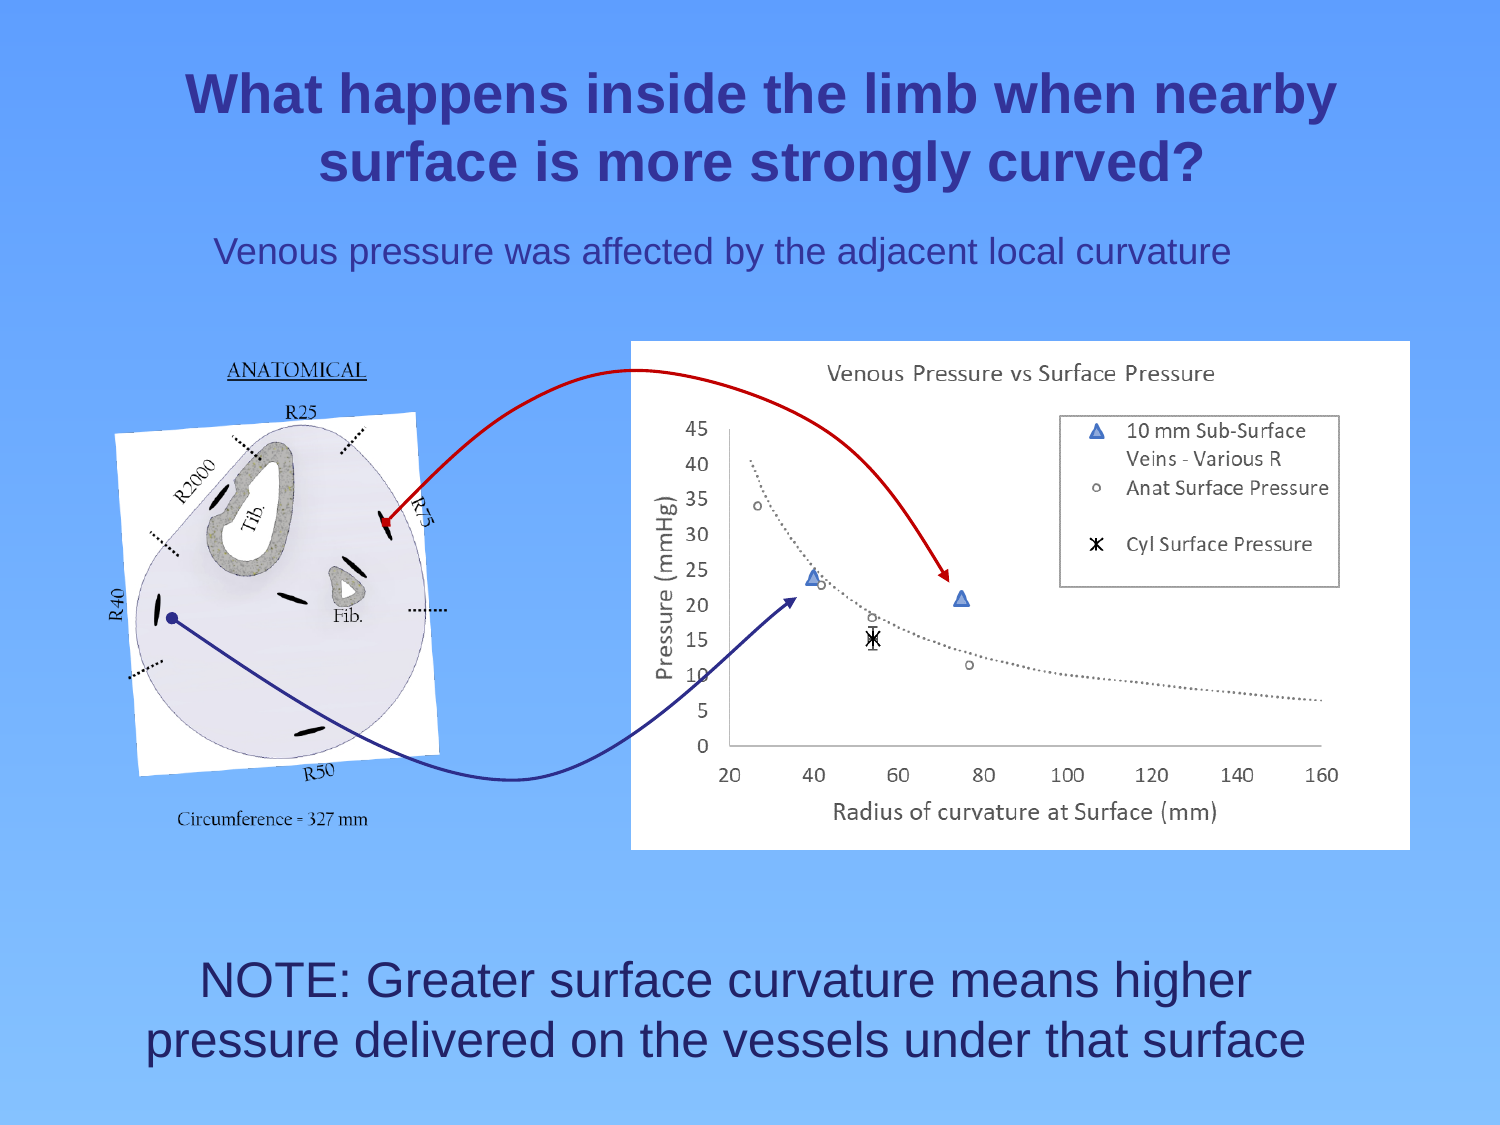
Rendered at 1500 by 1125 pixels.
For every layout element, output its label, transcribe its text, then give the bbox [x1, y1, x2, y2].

text_box What happens inside the limb when nearby surface is more strongly curved? [160, 50, 1364, 200]
text_box [454, 368, 625, 548]
text_box Venous pressure was affected by the adjacent local curvature [36, 219, 1410, 280]
text_box [454, 602, 625, 783]
picture [631, 341, 1410, 850]
picture [96, 349, 450, 842]
text_box NOTE: Greater surface curvature means higher pressure delivered on the vessels under that surface [123, 940, 1329, 1076]
